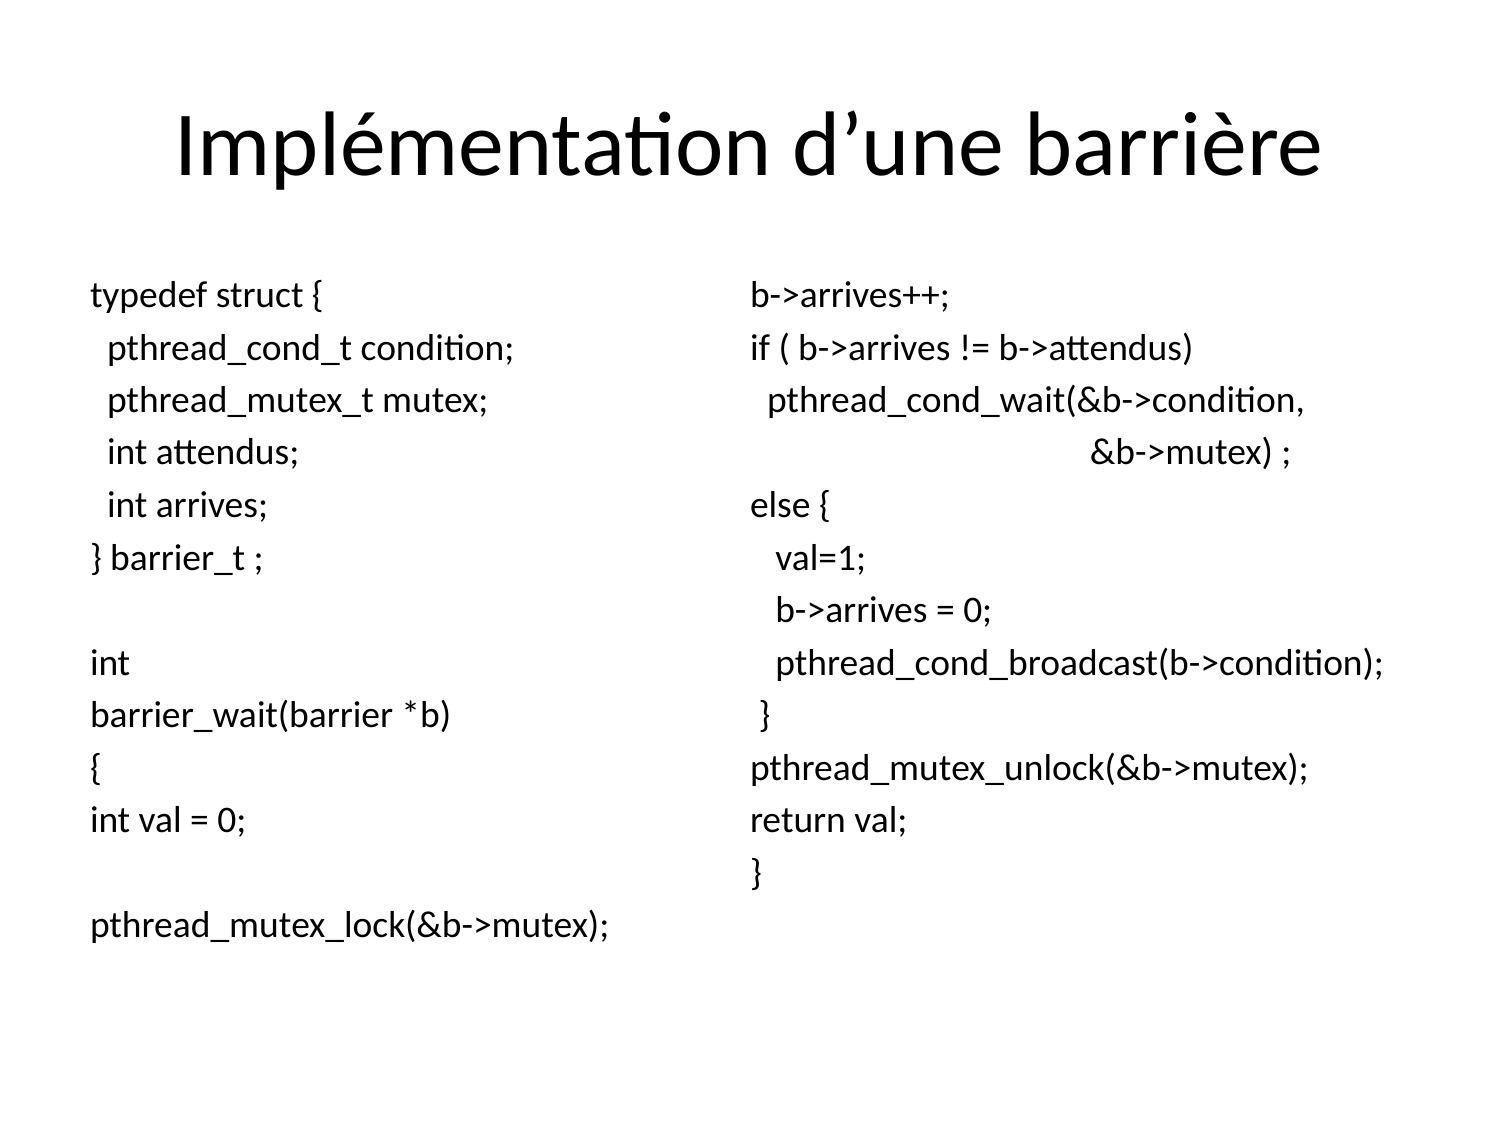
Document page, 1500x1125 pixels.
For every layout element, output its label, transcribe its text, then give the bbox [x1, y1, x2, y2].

list typedef struct { pthread_cond_t condition; pthread_mutex_t mutex; int attendus; int arrives; } barrier_t ; int barrier_wait(barrier *b) { int val = 0; pthread_mutex_lock(&b->mutex); b->arrives++; if ( b->arrives != b->attendus) pthread_cond_wait(&b->condition, &b->mutex) ; else { val=1; b->arrives = 0; pthread_cond_broadcast(b->condition); } pthread_mutex_unlock(&b->mutex); return val; } [75, 262, 1425, 1005]
title Implémentation d’une barrière [75, 45, 1425, 233]
